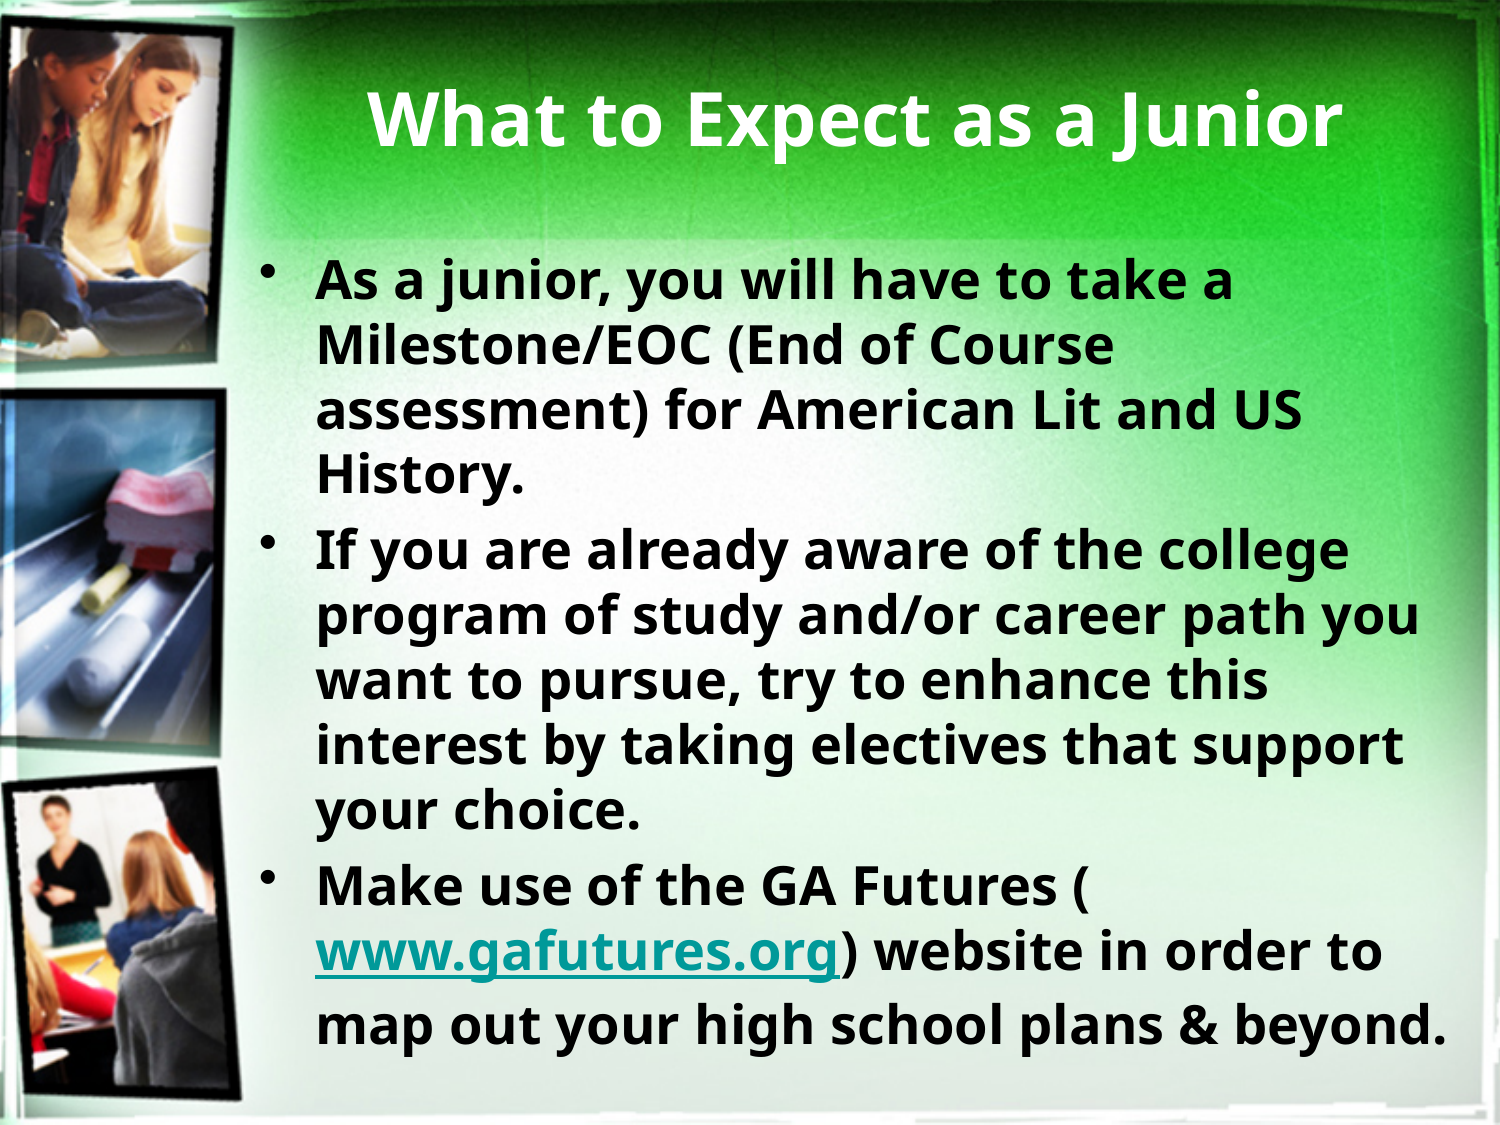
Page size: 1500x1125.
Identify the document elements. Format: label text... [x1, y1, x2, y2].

list As a junior, you will have to take a Milestone/EOC (End of Course assessment) for American Lit and US History. If you are already aware of the college program of study and/or career path you want to pursue, try to enhance this interest by taking electives that support your choice. Make use of the GA Futures (www.gafutures.org) website in order to map out your high school plans & beyond. [243, 237, 1469, 1076]
picture [0, 0, 1500, 1125]
title What to Expect as a Junior [274, 44, 1438, 188]
